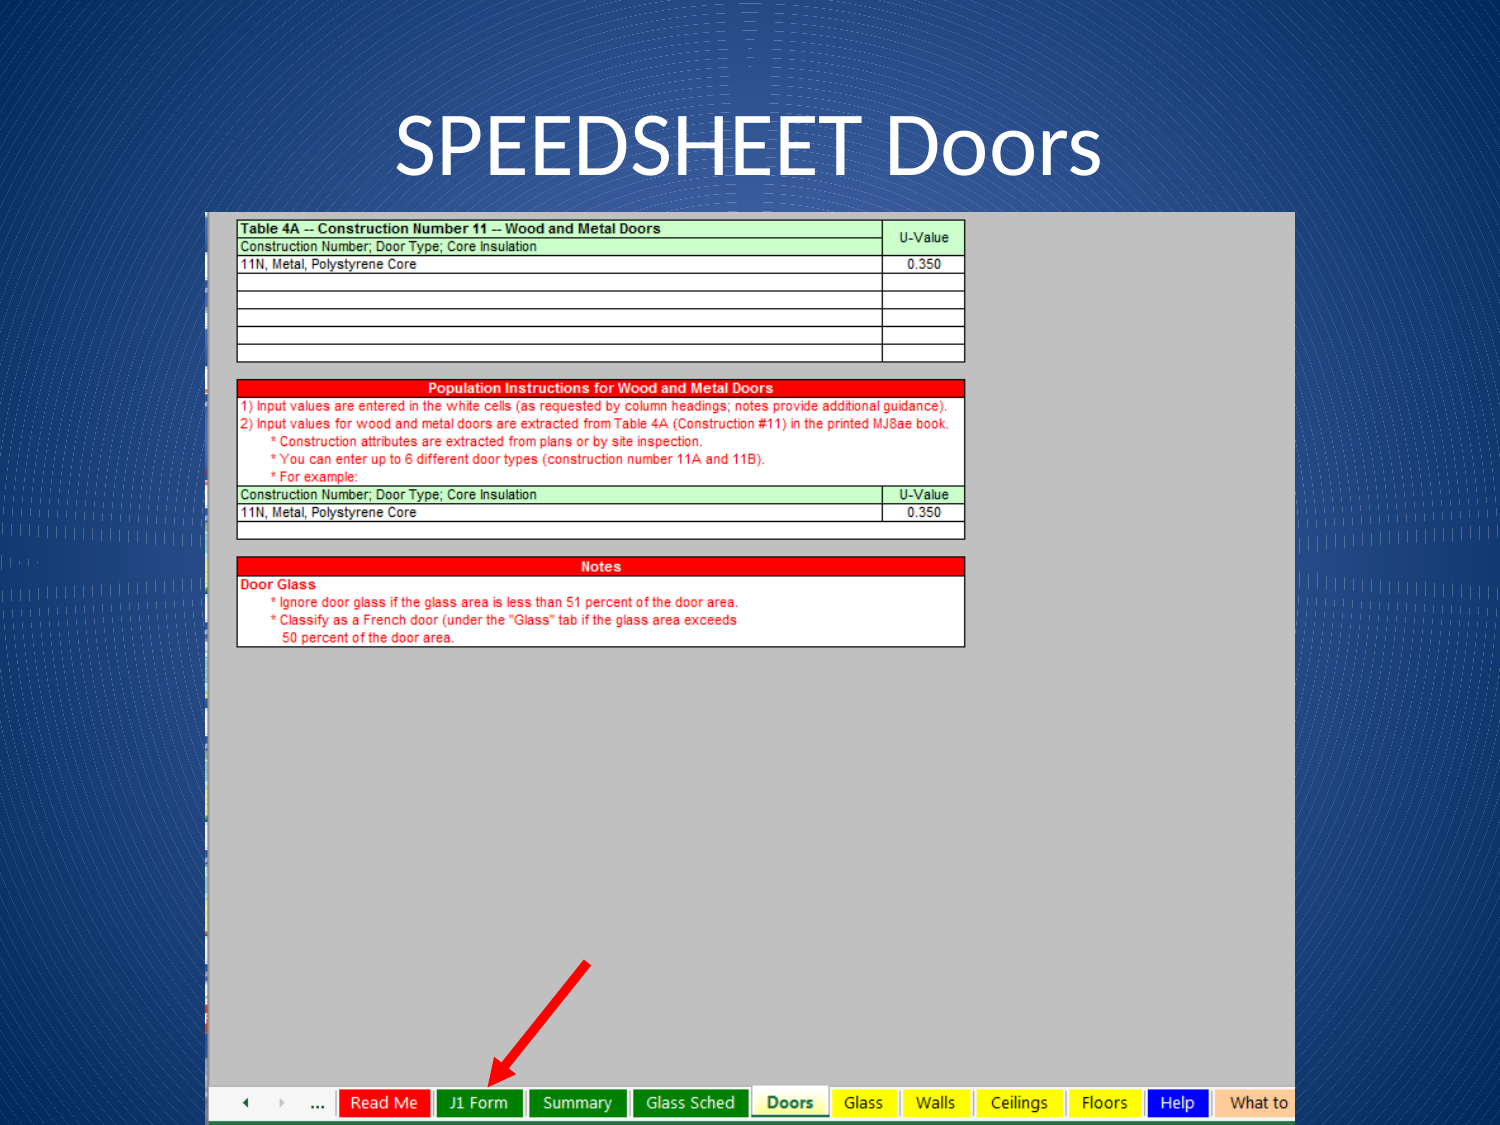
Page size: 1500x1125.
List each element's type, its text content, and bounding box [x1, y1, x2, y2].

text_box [487, 962, 588, 1088]
title SPEEDSHEET Doors [75, 45, 1425, 233]
picture [205, 212, 1295, 1125]
